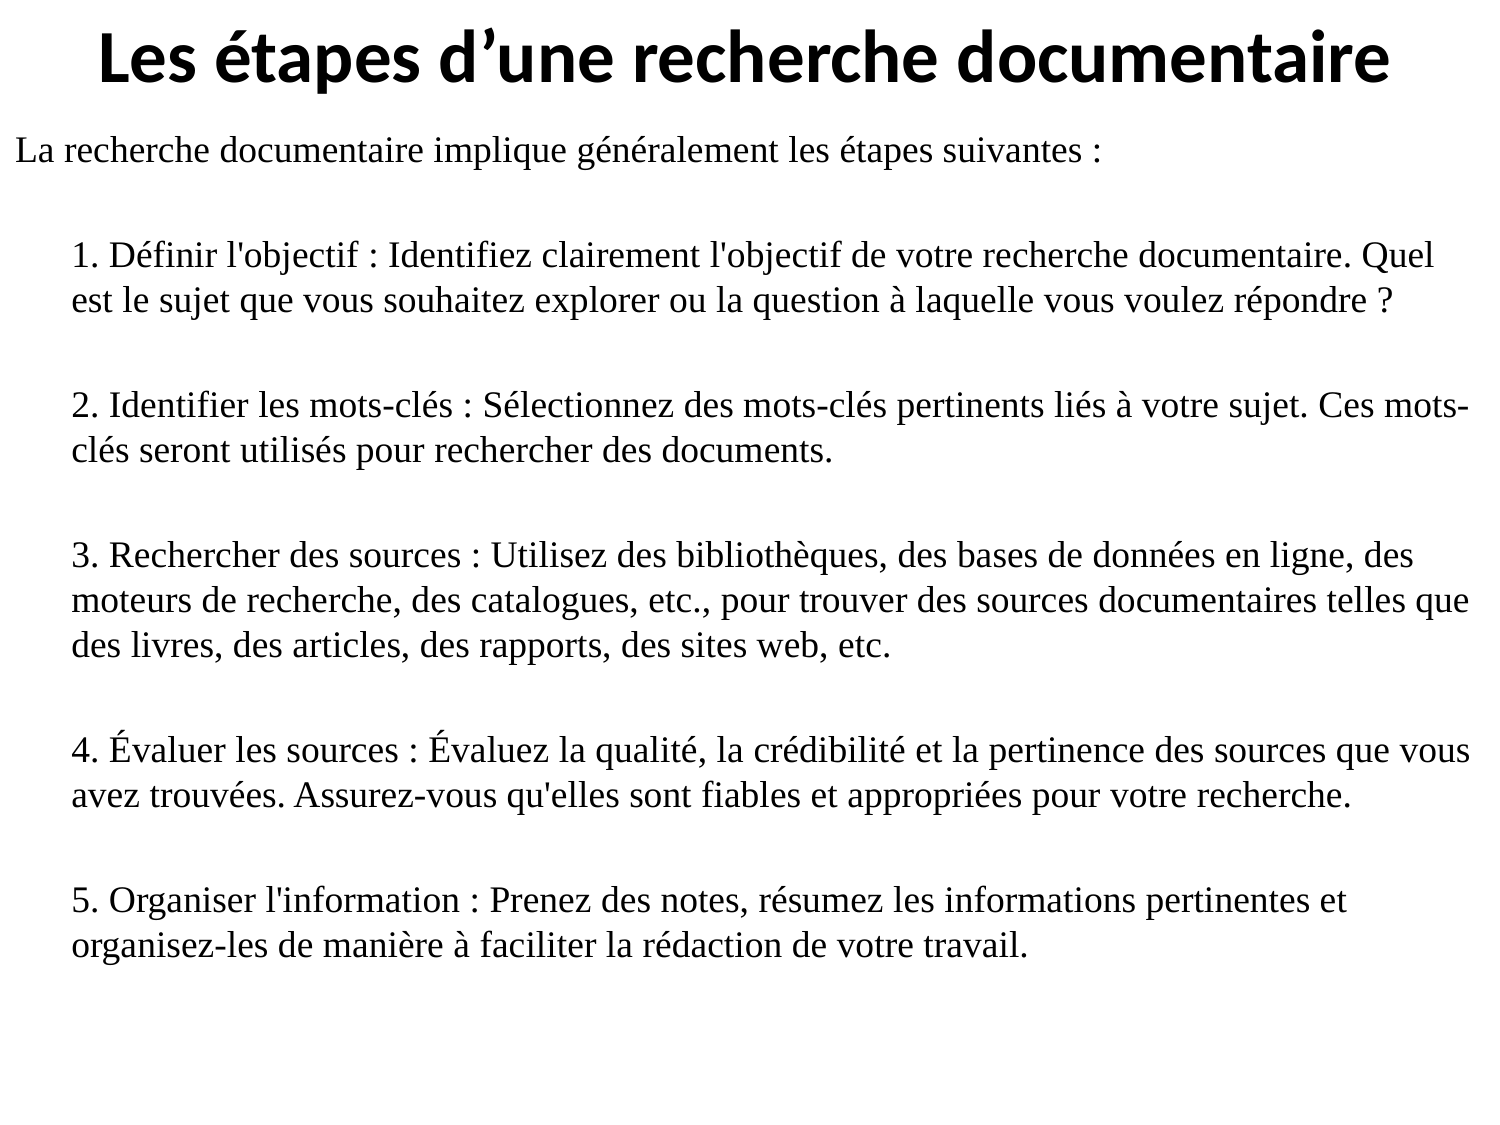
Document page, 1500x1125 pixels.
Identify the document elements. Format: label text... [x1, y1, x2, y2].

list La recherche documentaire implique généralement les étapes suivantes : 1. Définir l'objectif : Identifiez clairement l'objectif de votre recherche documentaire. Quel est le sujet que vous souhaitez explorer ou la question à laquelle vous voulez répondre ? 2. Identifier les mots-clés : Sélectionnez des mots-clés pertinents liés à votre sujet. Ces mots-clés seront utilisés pour rechercher des documents. 3. Rechercher des sources : Utilisez des bibliothèques, des bases de données en ligne, des moteurs de recherche, des catalogues, etc., pour trouver des sources documentaires telles que des livres, des articles, des rapports, des sites web, etc. 4. Évaluer les sources : Évaluez la qualité, la crédibilité et la pertinence des sources que vous avez trouvées. Assurez-vous qu'elles sont fiables et appropriées pour votre recherche. 5. Organiser l'information : Prenez des notes, résumez les informations pertinentes et organisez-les de manière à faciliter la rédaction de votre travail. [0, 117, 1500, 1125]
title Les étapes d’une recherche documentaire [70, 0, 1421, 106]
